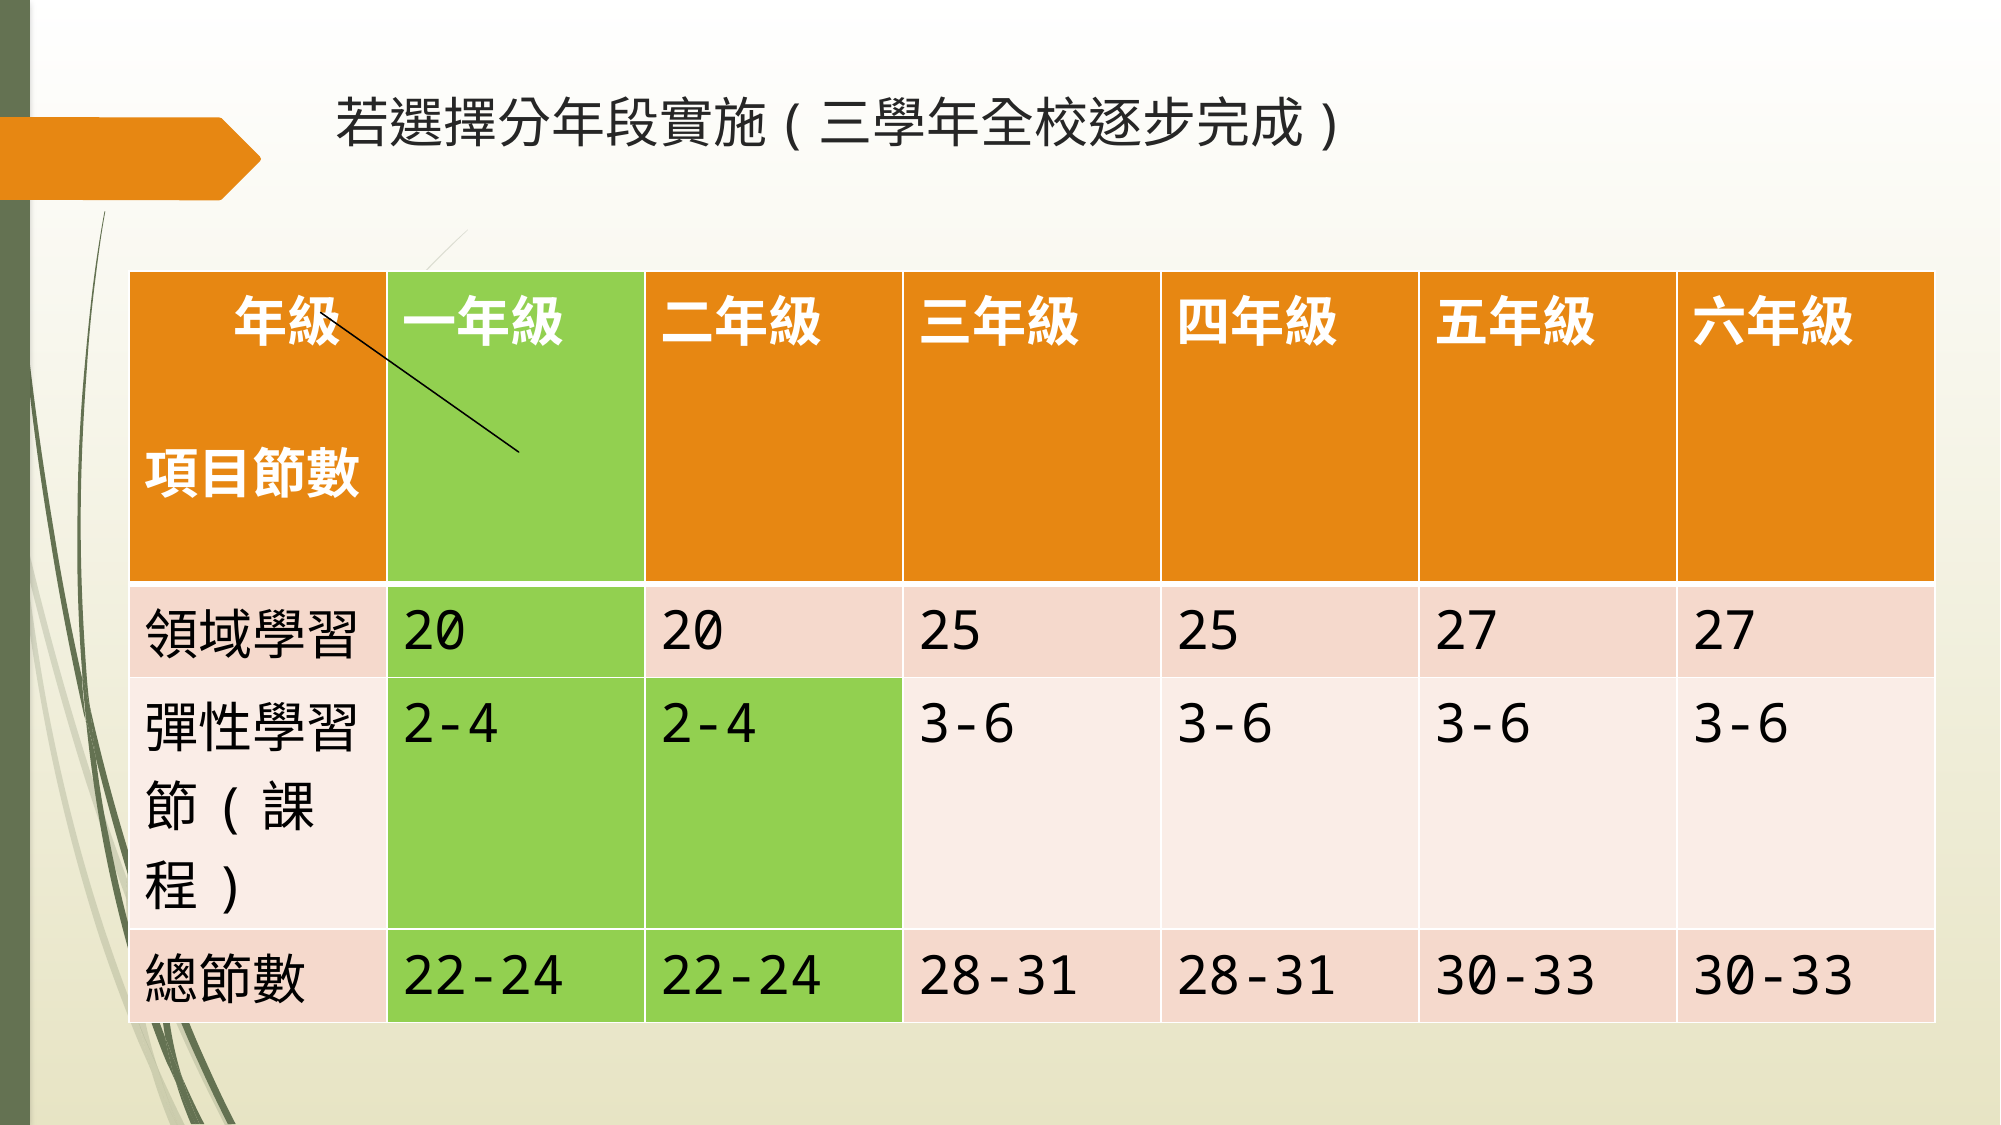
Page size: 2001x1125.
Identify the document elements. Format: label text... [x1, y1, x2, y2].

table_cell 彈性學習節(課程) [130, 678, 386, 928]
table_cell 27 [1678, 587, 1934, 677]
table_cell 總節數 [130, 930, 386, 1022]
table_cell 3-6 [904, 678, 1160, 928]
table_cell 28-31 [904, 930, 1160, 1022]
table_cell 28-31 [1162, 930, 1418, 1022]
table_cell 25 [1162, 587, 1418, 677]
table_cell 22-24 [646, 930, 902, 1022]
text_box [320, 312, 519, 453]
table_cell 2-4 [388, 678, 644, 928]
table_header 二年級 [646, 272, 902, 581]
table_cell 3-6 [1420, 678, 1676, 928]
table_header 一年級 [388, 272, 644, 581]
table_header 四年級 [1162, 272, 1418, 581]
table_cell 20 [388, 587, 644, 677]
table_cell 3-6 [1162, 678, 1418, 928]
table_header 三年級 [904, 272, 1160, 581]
table_header 六年級 [1678, 272, 1934, 581]
table_cell 3-6 [1678, 678, 1934, 928]
table_cell 2-4 [646, 678, 902, 928]
table_cell 22-24 [388, 930, 644, 1022]
table_cell 30-33 [1678, 930, 1934, 1022]
table_cell 30-33 [1420, 930, 1676, 1022]
table_cell 領域學習 [130, 587, 386, 677]
table_header 五年級 [1420, 272, 1676, 581]
table_cell 20 [646, 587, 902, 677]
table_cell 27 [1420, 587, 1676, 677]
table_header 年級 項目節數 [130, 272, 386, 581]
table_cell 25 [904, 587, 1160, 677]
title 若選擇分年段實施(三學年全校逐步完成) [320, 16, 1783, 228]
